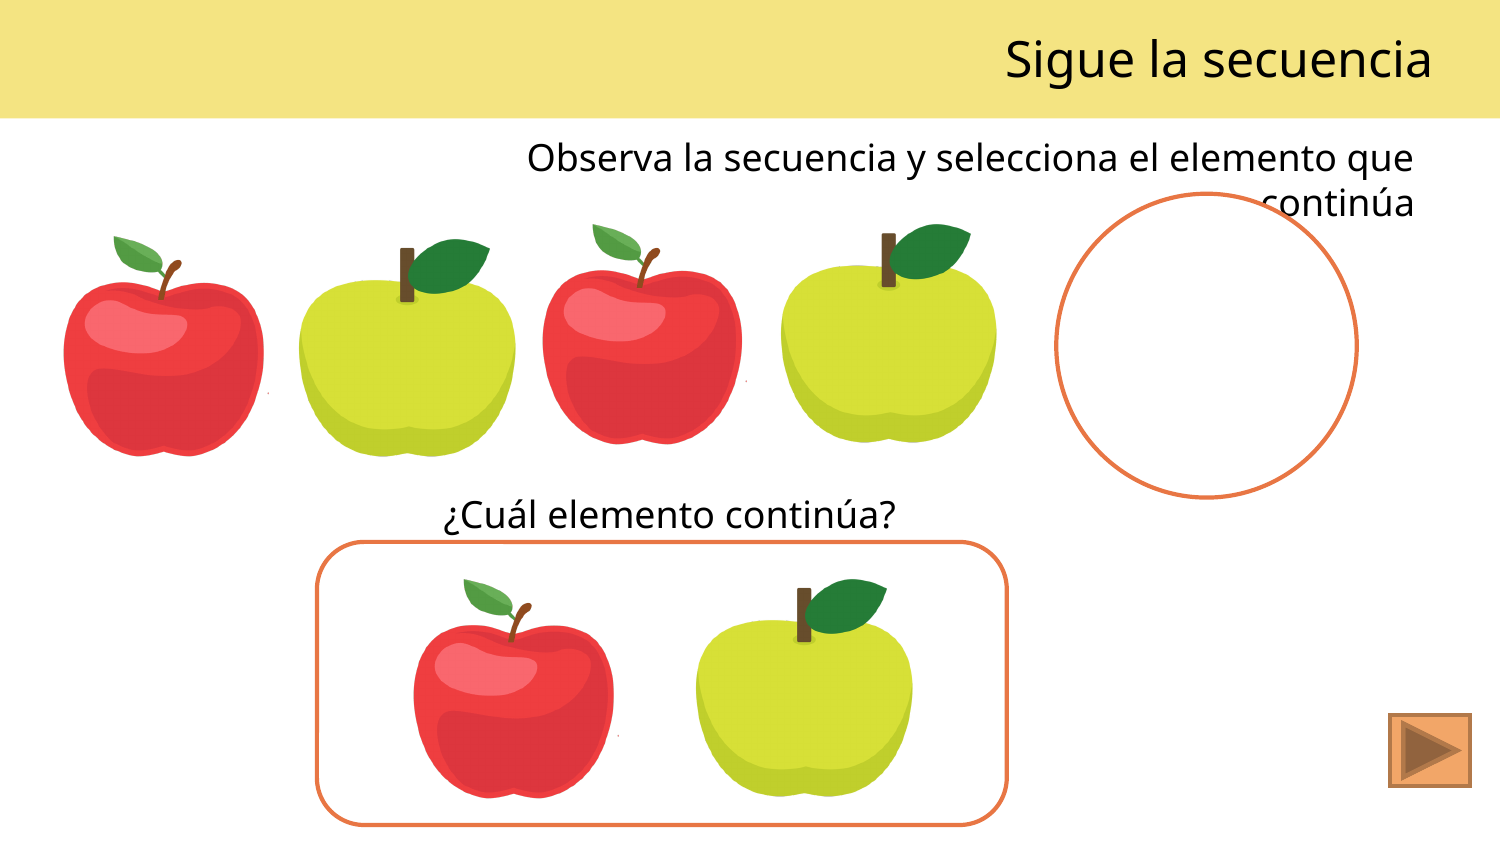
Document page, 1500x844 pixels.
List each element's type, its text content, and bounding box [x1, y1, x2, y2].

picture [396, 569, 636, 809]
title Sigue la secuencia [415, 12, 1449, 107]
picture [288, 214, 764, 466]
text_box [316, 570, 1007, 826]
picture [685, 569, 923, 806]
text_box Observa la secuencia y selecciona el elemento que continúa [396, 118, 1431, 213]
picture [46, 225, 286, 466]
text_box ¿Cuál elemento continúa? [153, 475, 1187, 570]
picture [770, 214, 1007, 452]
text_box [1056, 193, 1357, 498]
text_box [1390, 714, 1471, 787]
